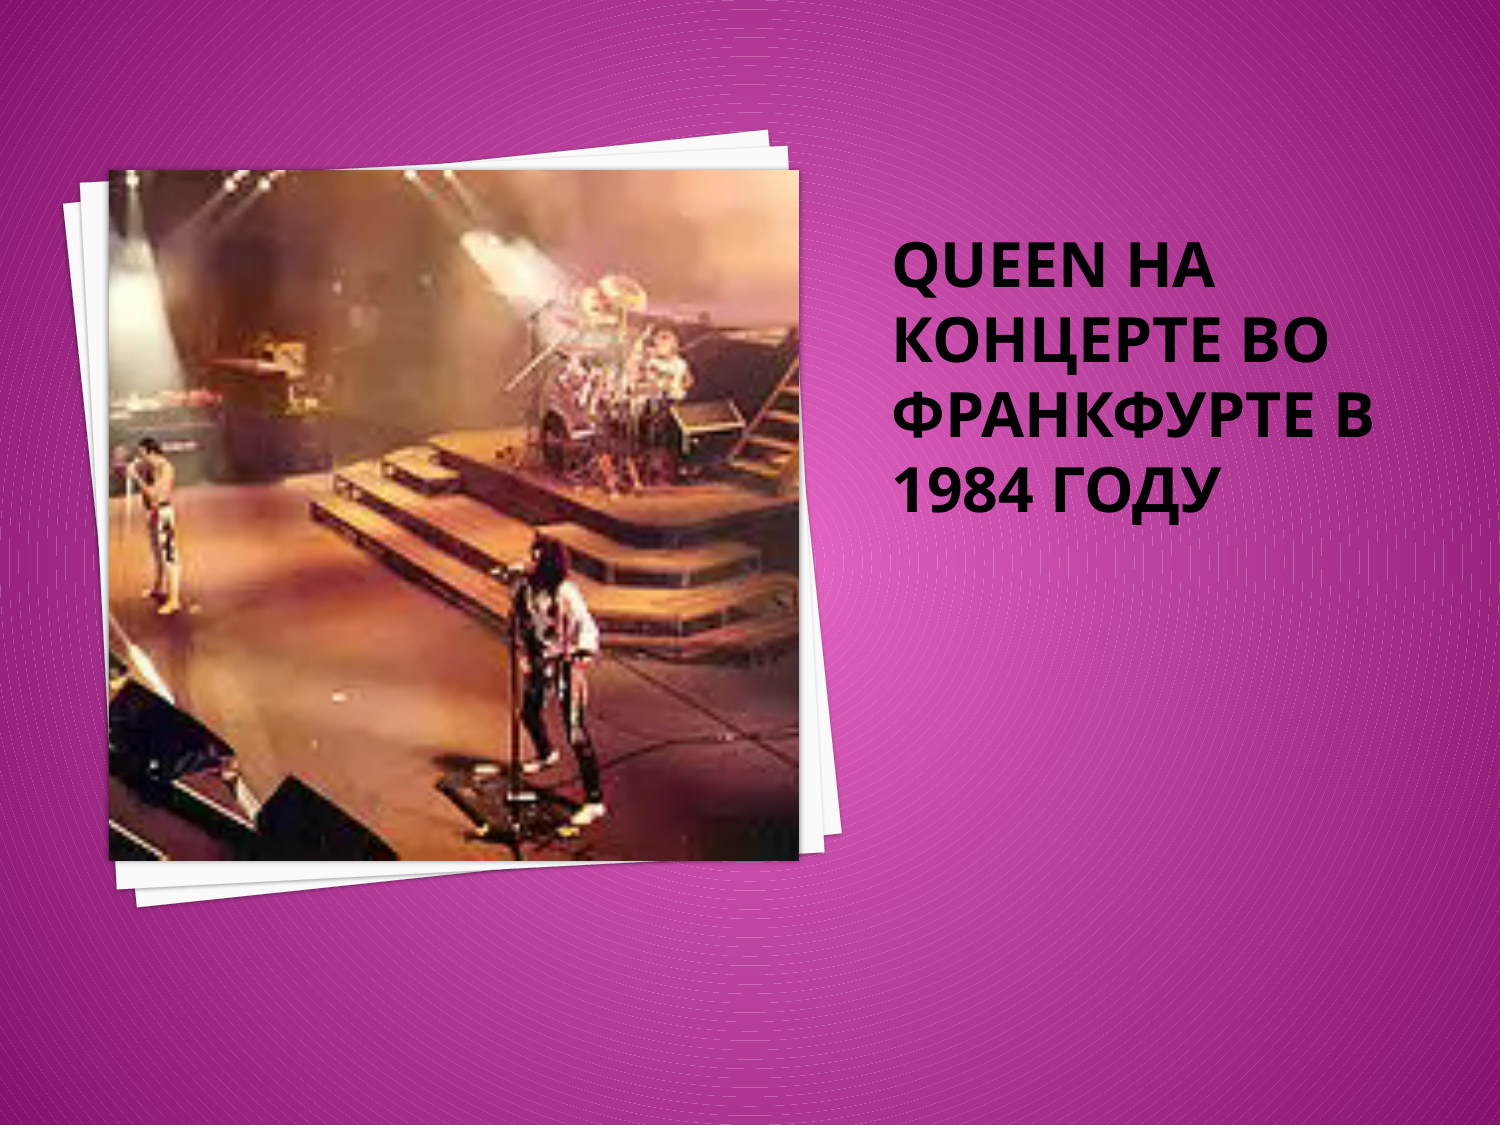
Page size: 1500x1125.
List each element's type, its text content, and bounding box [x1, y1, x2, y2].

picture [108, 170, 800, 862]
title Queen на концерте во Франкфурте в 1984 году [884, 187, 1447, 525]
